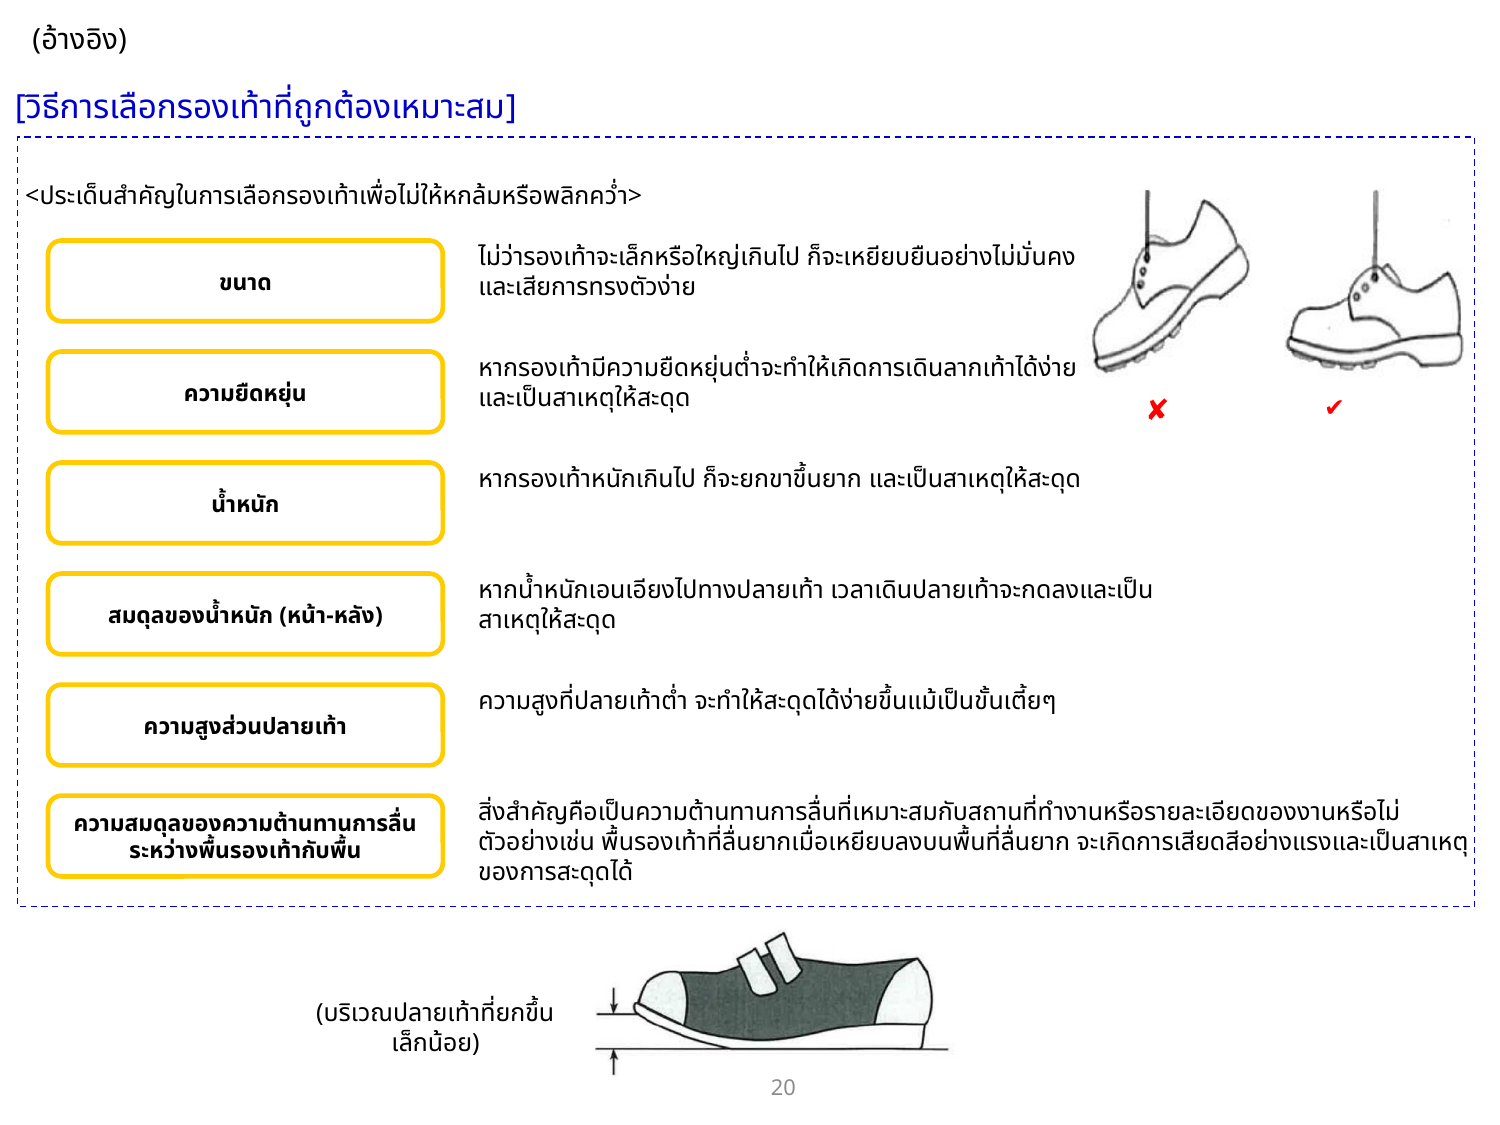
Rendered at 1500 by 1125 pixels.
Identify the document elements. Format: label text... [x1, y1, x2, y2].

text_box หากน้ำหนักเอนเอียงไปทางปลายเท้า เวลาเดินปลายเท้าจะกดลงและเป็นสาเหตุให้สะดุด [478, 573, 1187, 634]
text_box ✘ [1116, 395, 1199, 434]
text_box น้ำหนัก [45, 460, 445, 546]
text_box <ประเด็นสำคัญในการเลือกรองเท้าเพื่อไม่ให้หกล้มหรือพลิกคว่ำ> [25, 180, 711, 211]
text_box หากรองเท้ามีความยืดหยุ่นต่ำจะทำให้เกิดการเดินลากเท้าได้ง่าย และเป็นสาเหตุให้สะดุด [478, 351, 1094, 412]
text_box [16, 135, 1477, 909]
text_box ความยืดหยุ่น [45, 349, 445, 435]
text_box ความสูงที่ปลายเท้าต่ำ จะทำให้สะดุดได้ง่ายขึ้นแม้เป็นขั้นเตี้ยๆ [478, 684, 1187, 715]
picture [1073, 178, 1479, 387]
text_box สิ่งสำคัญคือเป็นความต้านทานการลื่นที่เหมาะสมกับสถานที่ทำงานหรือรายละเอียดของงานหรือไม่ ตัวอย่างเช่น พื้นรองเท้าที่ลื่นยากเมื่อเหยียบลงบนพื้นที่ลื่นยาก จะเกิดการเสียดสีอย่างแรงและเป็นสาเหตุของการสะดุดได้ [478, 795, 1471, 886]
text_box (อ้างอิง) [17, 13, 292, 63]
text_box ✔ [1293, 395, 1376, 429]
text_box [295, 916, 964, 1081]
slide_number 20 [608, 1089, 959, 1119]
text_box ขนาด [45, 238, 445, 324]
text_box สมดุลของน้ำหนัก (หน้า-หลัง) [45, 571, 445, 657]
text_box หากรองเท้าหนักเกินไป ก็จะยกขาขึ้นยาก และเป็นสาเหตุให้สะดุด [478, 462, 1094, 493]
text_box [วิธีการเลือกรองเท้าที่ถูกต้องเหมาะสม] [0, 78, 609, 133]
text_box ไม่ว่ารองเท้าจะเล็กหรือใหญ่เกินไป ก็จะเหยียบยืนอย่างไม่มั่นคง และเสียการทรงตัวง่าย [478, 240, 1068, 301]
text_box ความสมดุลของความต้านทานการลื่นระหว่างพื้นรองเท้ากับพื้น [45, 793, 445, 879]
text_box ความสูงส่วนปลายเท้า [45, 682, 445, 768]
